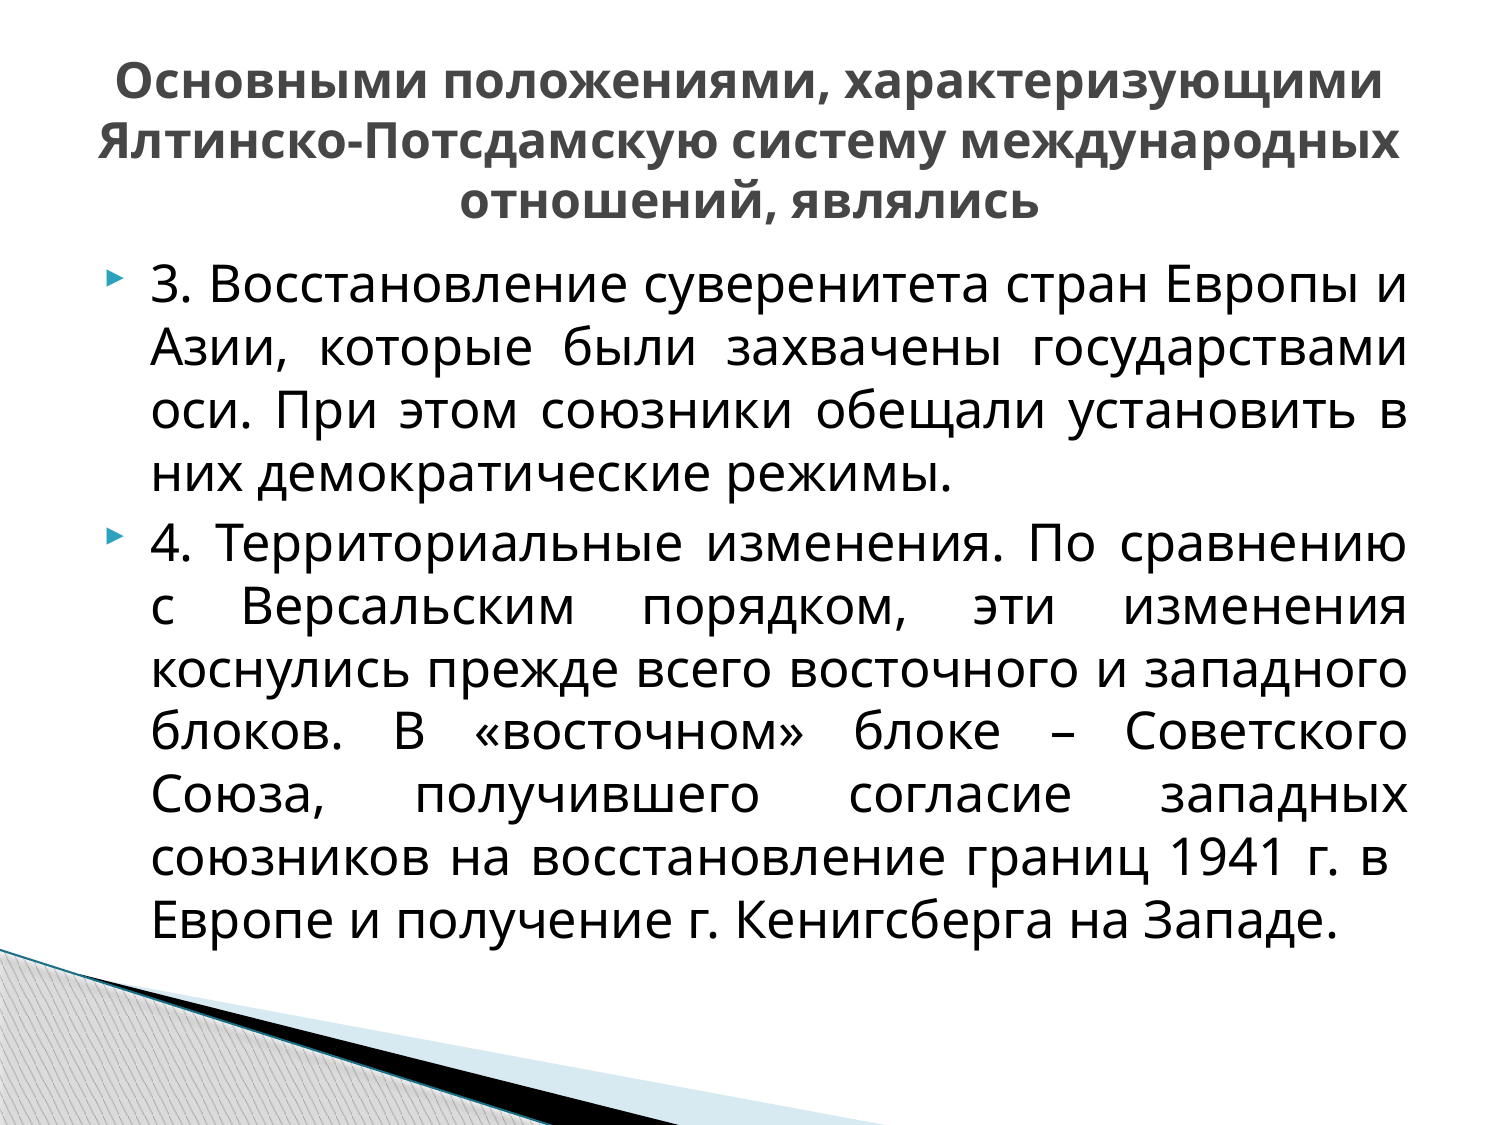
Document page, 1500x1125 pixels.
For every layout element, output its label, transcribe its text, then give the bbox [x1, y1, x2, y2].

list 3. Восстановление суверенитета стран Европы и Азии, которые были захвачены государствами оси. При этом союзники обещали установить в них демократические режимы. 4. Территориальные изменения. По сравнению с Версальским порядком, эти изменения коснулись прежде всего восточного и западного блоков. В «восточном» блоке – Советского Союза, получившего согласие западных союзников на восстановление границ 1941 г. в Европе и получение г. Кенигсберга на Западе. [75, 243, 1425, 986]
title Основными положениями, характеризующими Ялтинско-Потсдамскую систему международных отношений, являлись [75, 45, 1425, 233]
